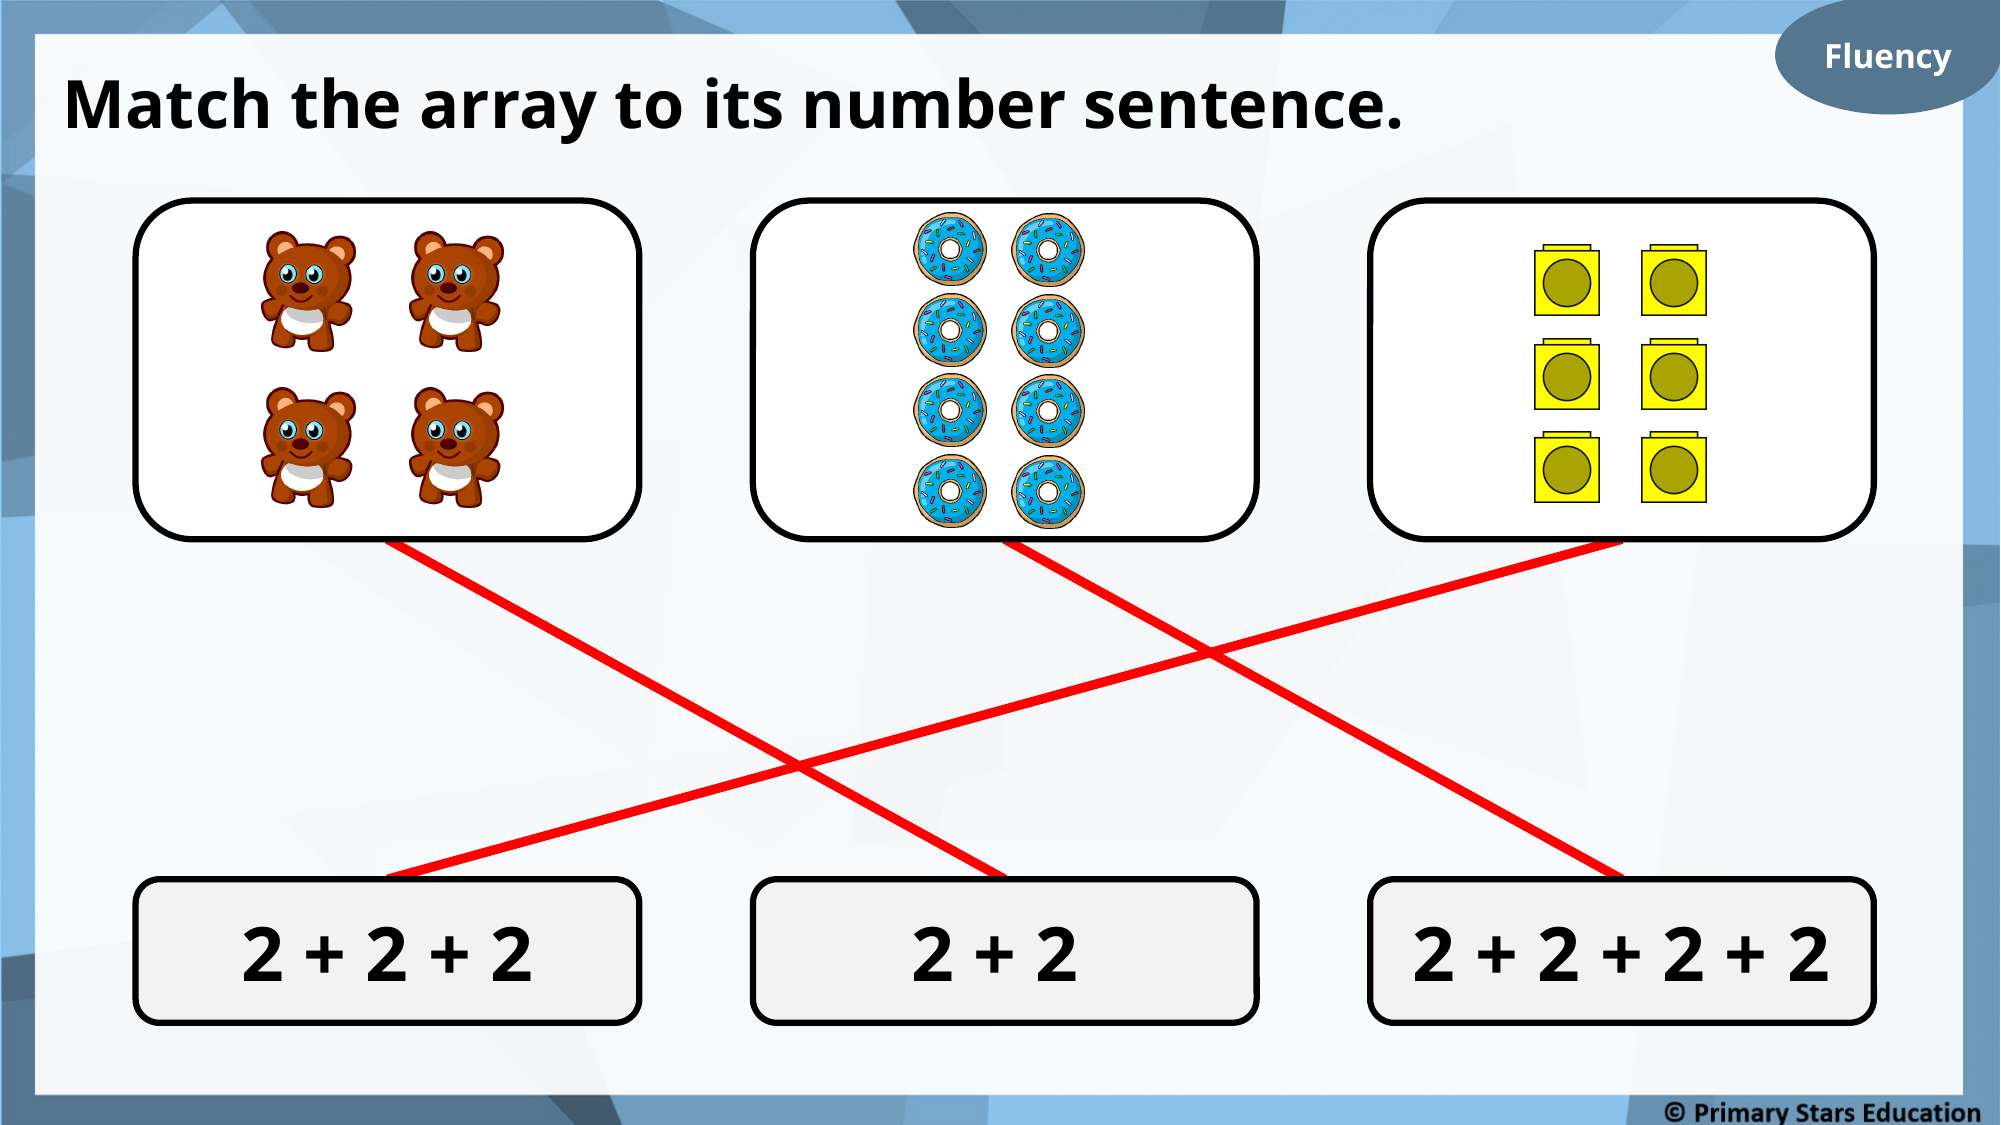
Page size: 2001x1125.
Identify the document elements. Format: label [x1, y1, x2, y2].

text_box [1005, 539, 1623, 880]
text_box [387, 539, 1005, 880]
picture [0, 0, 2000, 1125]
